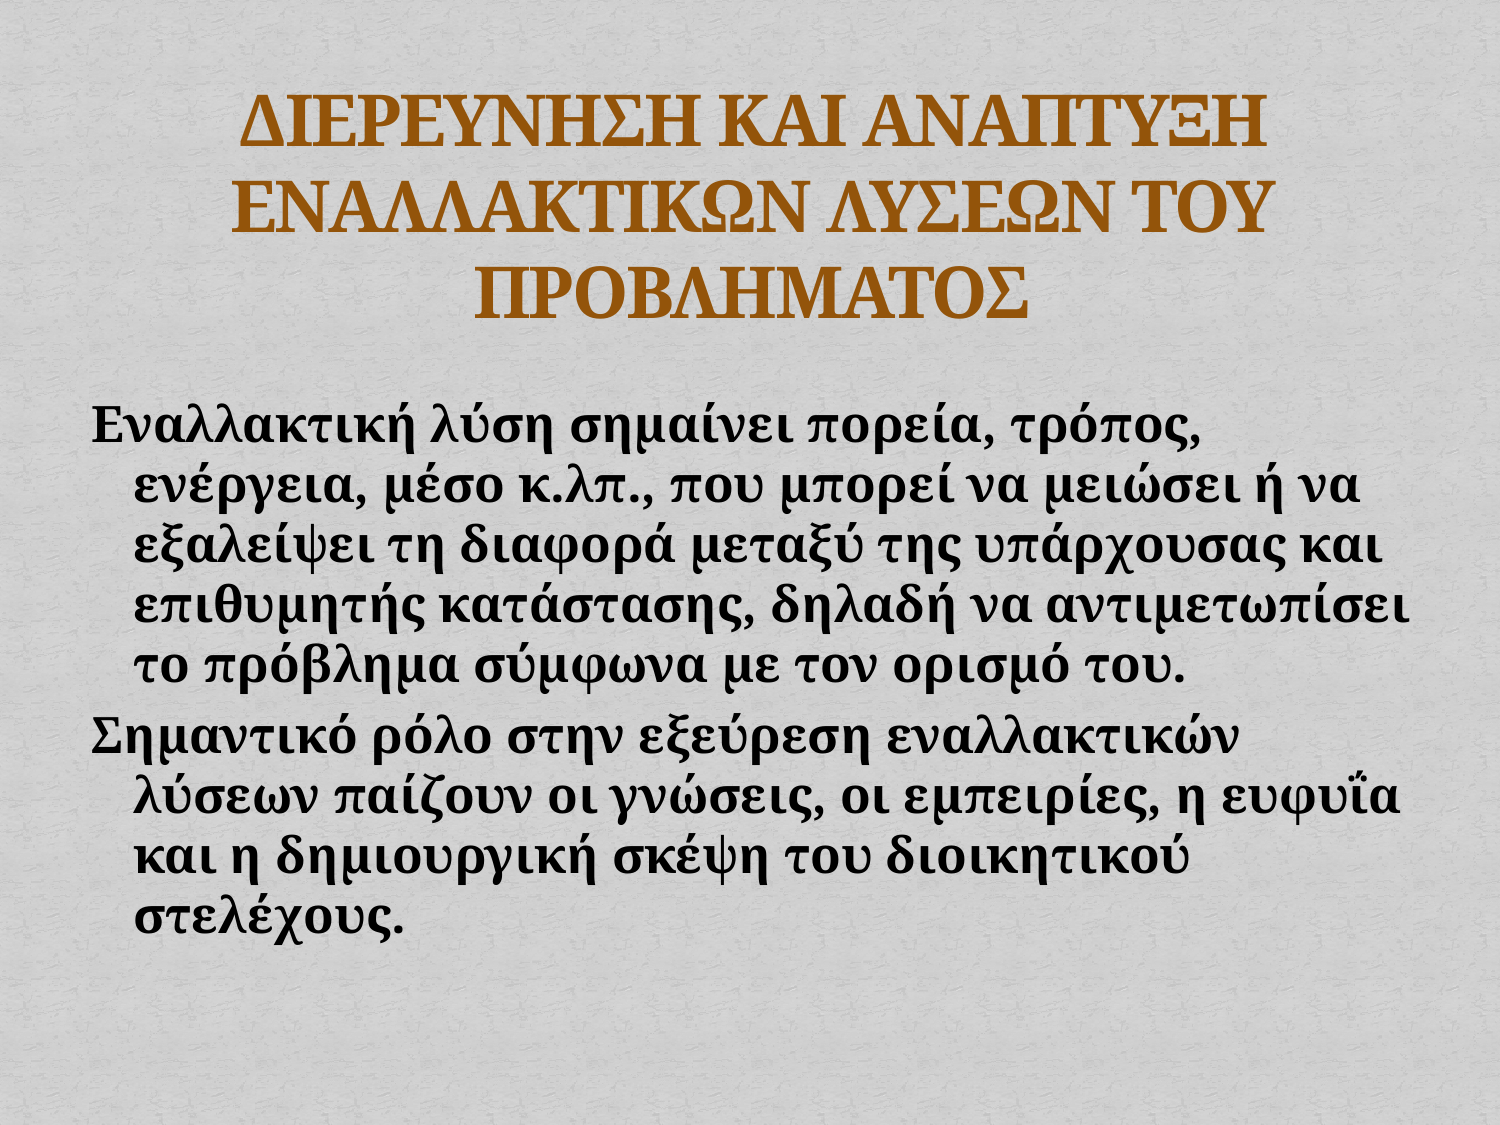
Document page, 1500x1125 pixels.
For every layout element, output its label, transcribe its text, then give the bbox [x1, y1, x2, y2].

title ΔΙΕΡΕΥΝΗΣΗ ΚΑΙ ΑΝΑΠΤΥΞΗ ΕΝΑΛΛΑΚΤΙΚΩΝ ΛΥΣΕΩΝ ΤΟΥ ΠΡΟΒΛΗΜΑΤΟΣ [76, 66, 1427, 340]
list Εναλλακτική λύση σημαίνει πορεία, τρόπος, ενέργεια, μέσο κ.λπ., που μπορεί να μειώσει ή να εξαλείψει τη διαφορά μεταξύ της υπάρχουσας και επιθυμητής κατάστασης, δηλαδή να αντιμετωπίσει το πρόβλημα σύμφωνα με τον ορισμό του. Σημαντικό ρόλο στην εξεύρεση εναλλακτικών λύσεων παίζουν οι γνώσεις, οι εμπειρίες, η ευφυΐα και η δημιουργική σκέψη του διοικητικού στελέχους. [76, 340, 1427, 1008]
